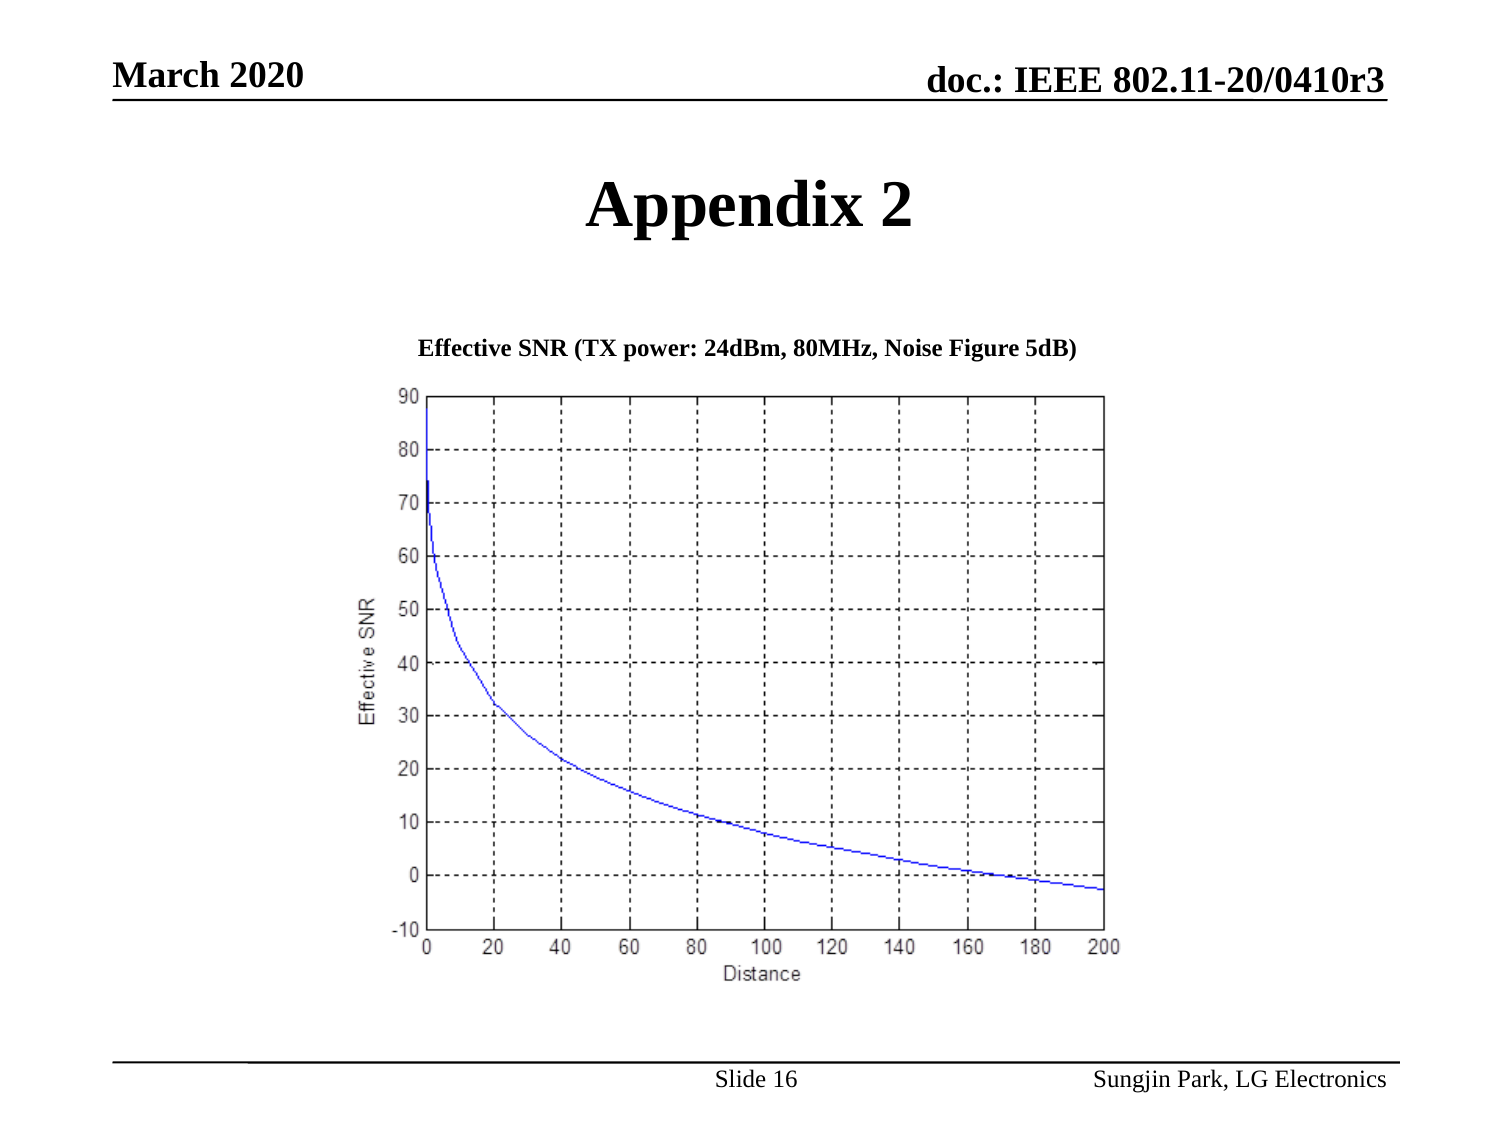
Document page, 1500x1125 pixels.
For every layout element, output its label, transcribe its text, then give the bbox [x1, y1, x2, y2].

slide_number Slide 16 [712, 1061, 800, 1093]
title Appendix 2 [112, 112, 1388, 288]
text_box Effective SNR (TX power: 24dBm, 80MHz, Noise Figure 5dB) [403, 324, 1110, 345]
picture [312, 346, 1188, 1004]
